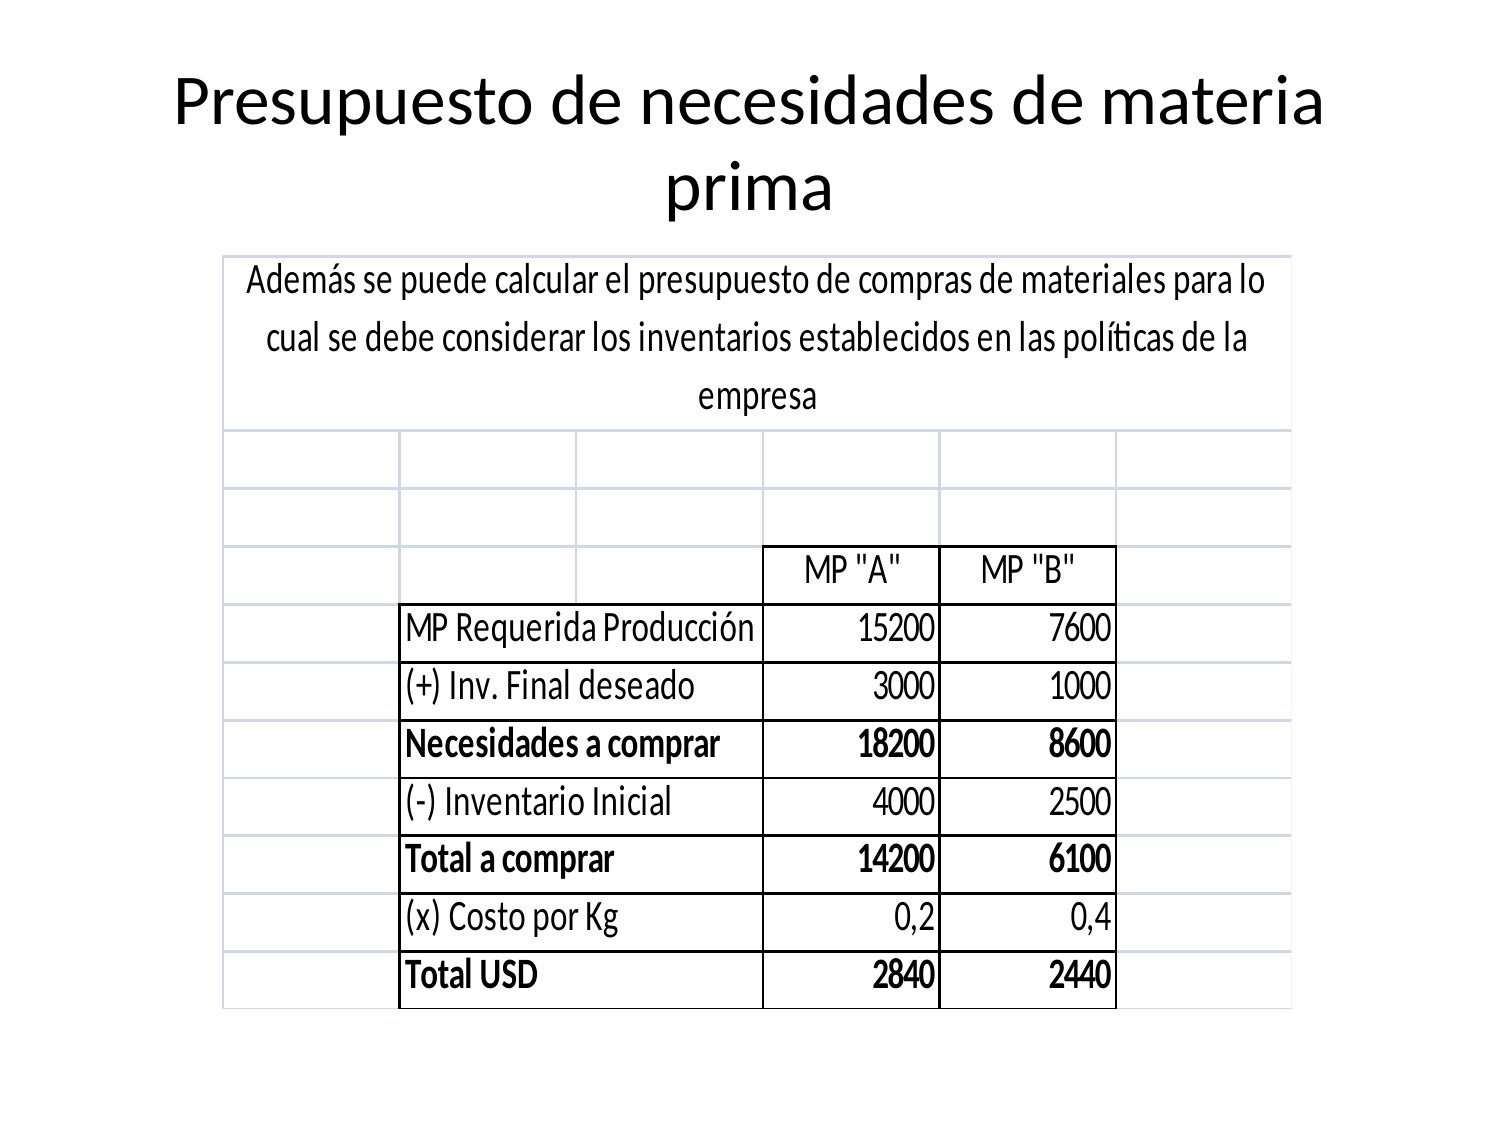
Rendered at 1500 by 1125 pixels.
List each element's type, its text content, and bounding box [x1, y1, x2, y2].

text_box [221, 255, 1294, 1012]
title Presupuesto de necesidades de materia prima [75, 45, 1425, 233]
